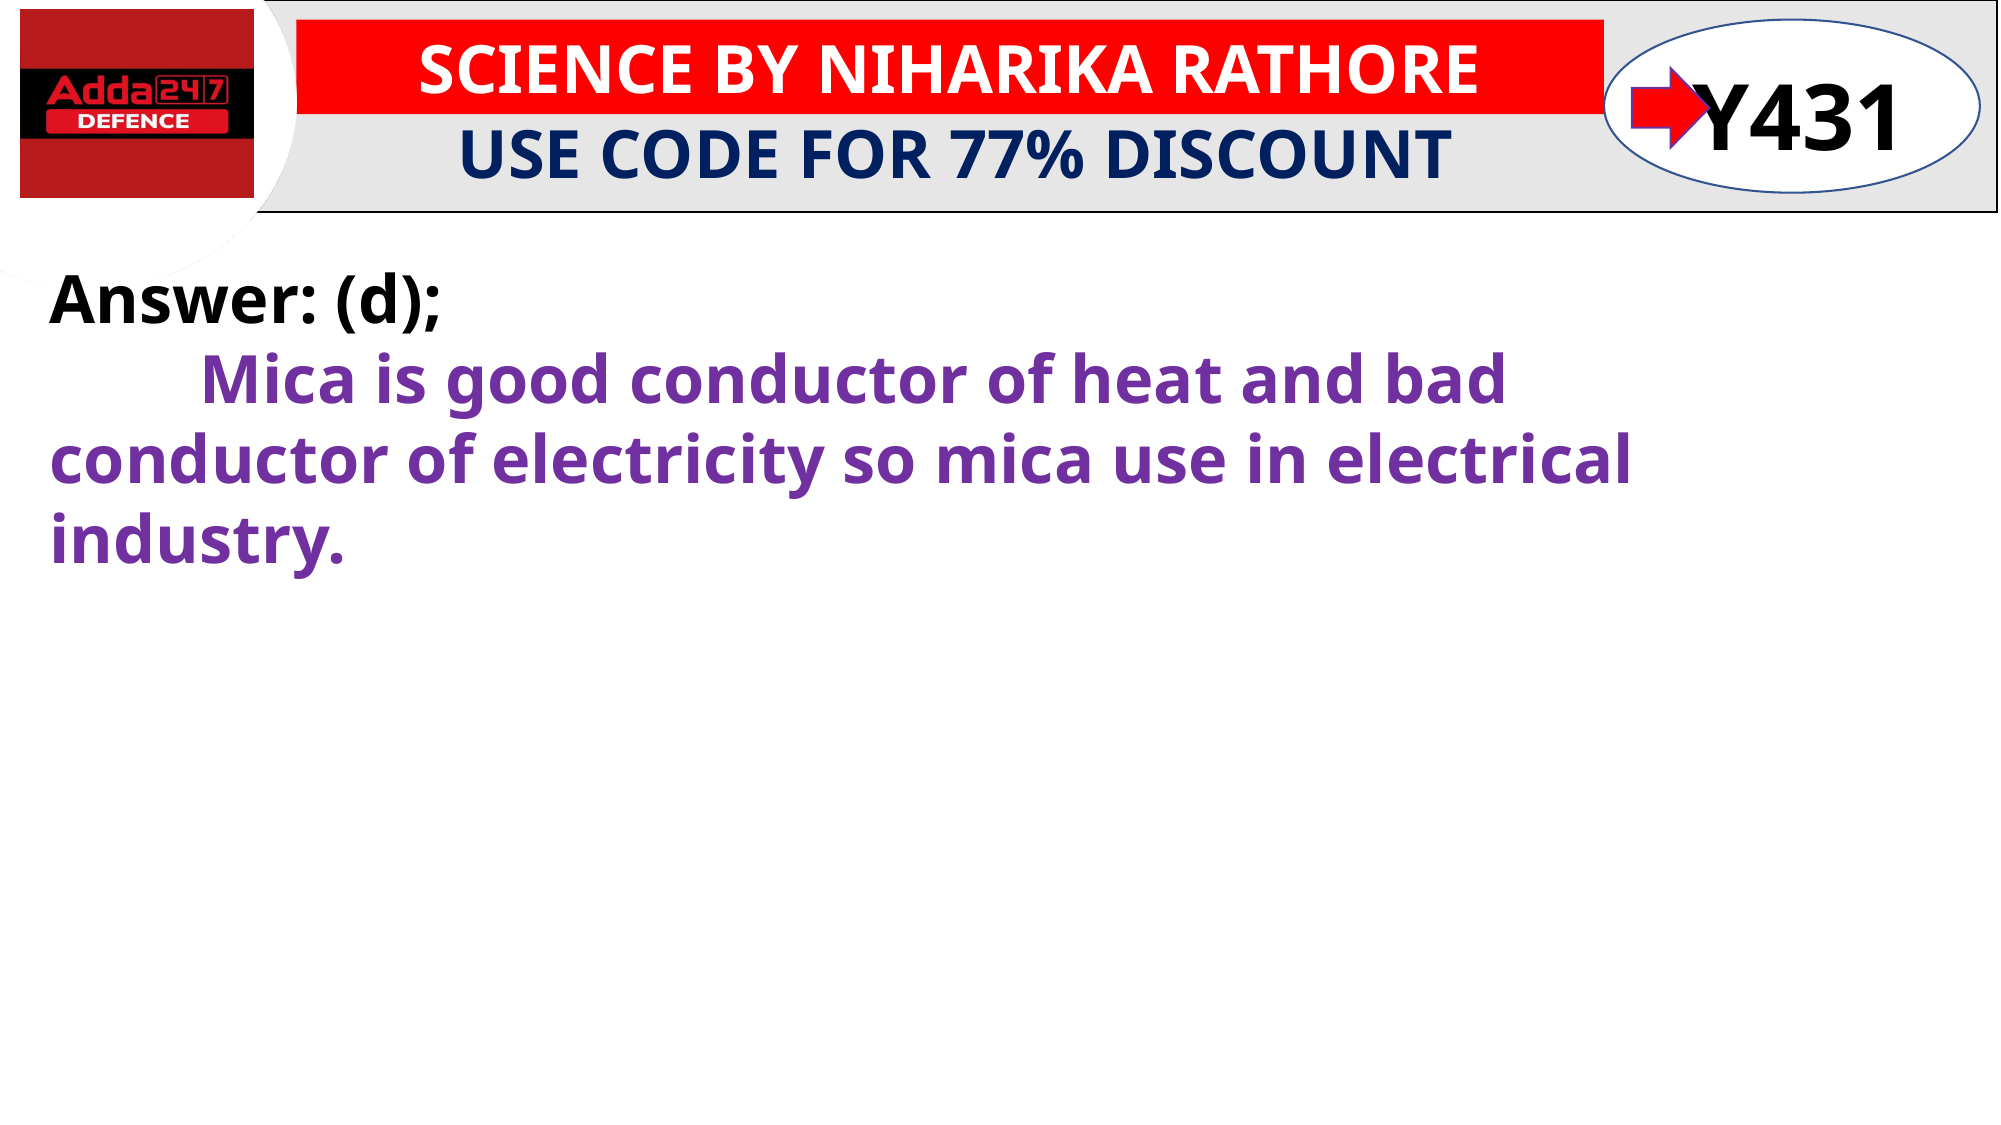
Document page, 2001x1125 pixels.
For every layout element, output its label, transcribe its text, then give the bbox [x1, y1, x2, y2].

text_box [297, 115, 1998, 213]
text_box [1630, 65, 1711, 151]
text_box SCIENCE BY NIHARIKA RATHORE [297, 19, 1604, 115]
text_box USE CODE FOR 77% DISCOUNT [297, 104, 1601, 199]
text_box [297, 0, 1998, 93]
picture [0, 0, 297, 289]
text_box [1644, 18, 1939, 51]
text_box Y431 [1606, 51, 2000, 177]
text_box Answer: (d); Mica is good conductor of heat and bad conductor of electricity so mica use in electrical industry. [35, 249, 1874, 584]
text_box [1680, 177, 1904, 194]
